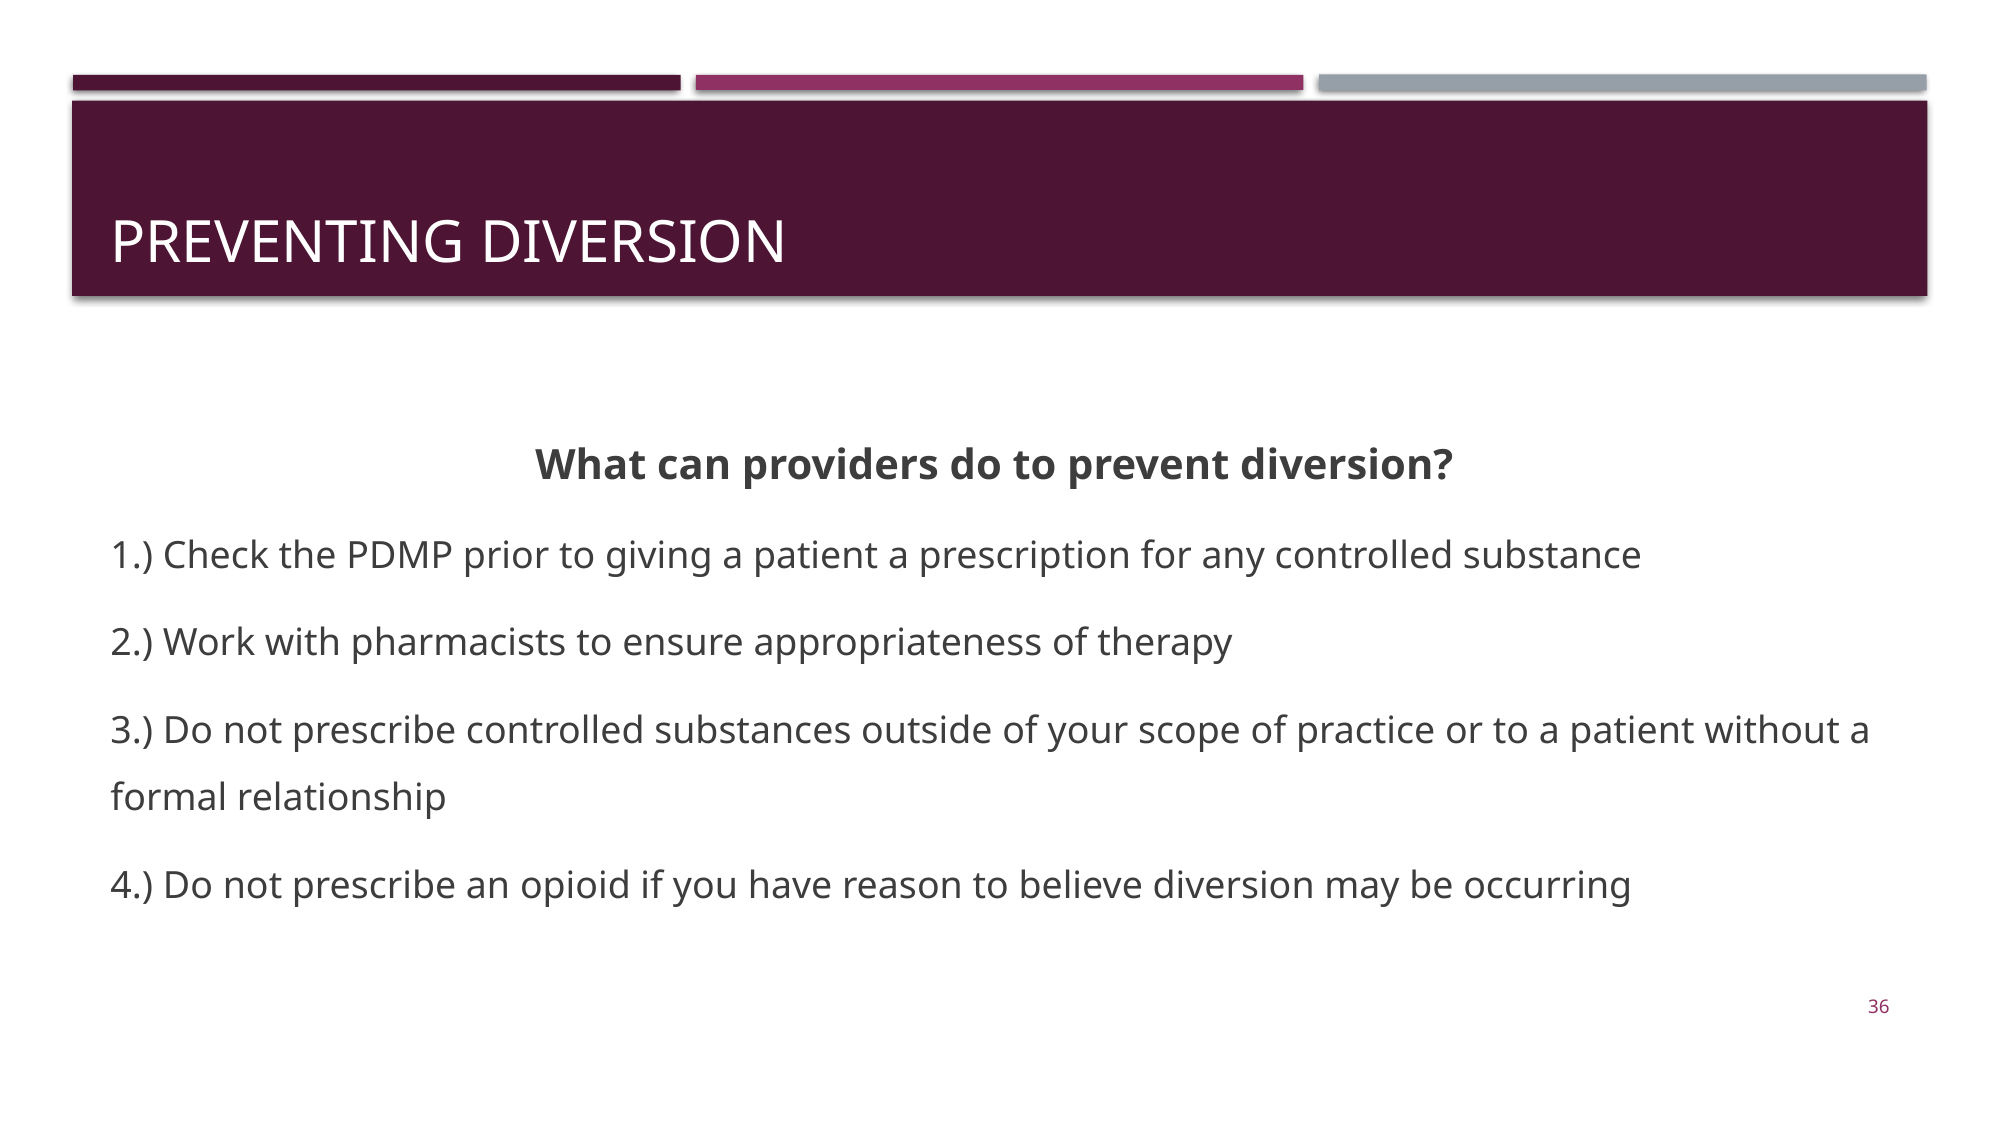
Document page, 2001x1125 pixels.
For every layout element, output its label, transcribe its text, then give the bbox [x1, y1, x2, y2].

title Preventing diversion [95, 115, 1905, 282]
list What can providers do to prevent diversion? 1.) Check the PDMP prior to giving a patient a prescription for any controlled substance 2.) Work with pharmacists to ensure appropriateness of therapy 3.) Do not prescribe controlled substances outside of your scope of practice or to a patient without a formal relationship 4.) Do not prescribe an opioid if you have reason to believe diversion may be occurring [95, 357, 1905, 962]
slide_number 36 [1732, 977, 1905, 1037]
